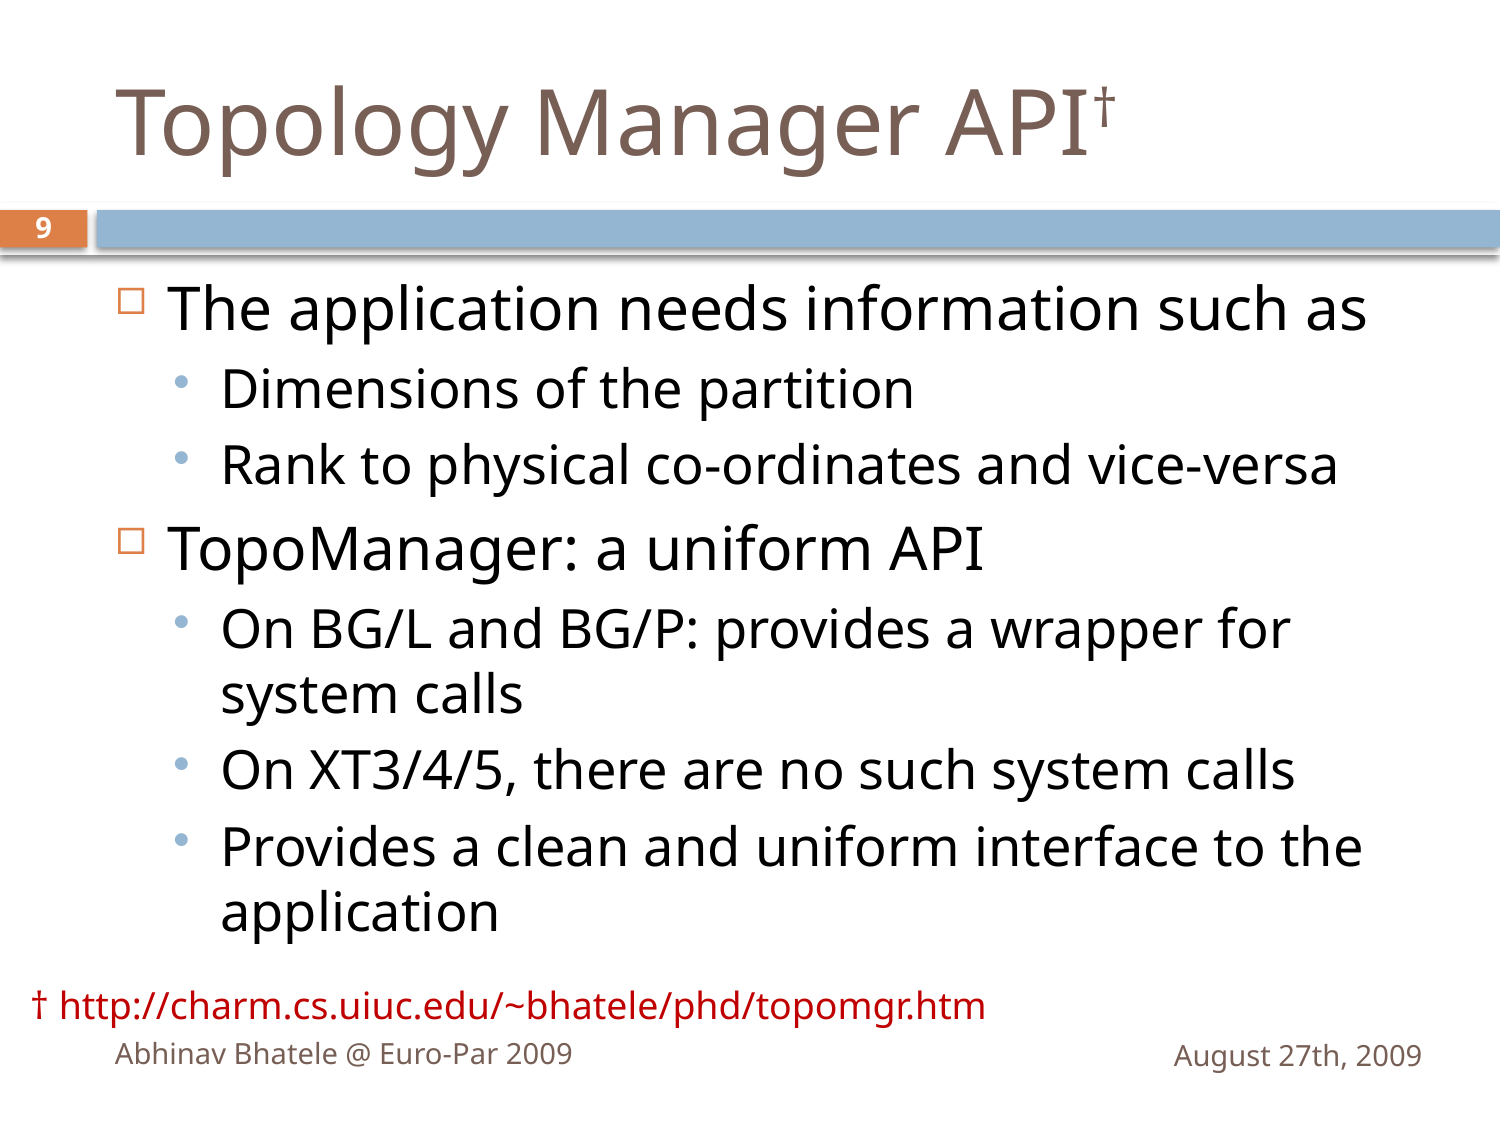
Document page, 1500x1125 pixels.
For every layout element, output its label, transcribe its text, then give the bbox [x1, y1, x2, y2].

text_box † http://charm.cs.uiuc.edu/~bhatele/phd/topomgr.htm [14, 974, 1003, 1035]
list The application needs information such as Dimensions of the partition Rank to physical co-ordinates and vice-versa TopoManager: a uniform API On BG/L and BG/P: provides a wrapper for system calls On XT3/4/5, there are no such system calls Provides a clean and uniform interface to the application [100, 262, 1438, 1000]
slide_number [999, 1025, 1438, 1085]
slide_number 9 [0, 208, 88, 249]
footer Abhinav Bhatele @ Euro-Par 2009 [99, 1035, 990, 1085]
title Topology Manager API† [100, 37, 1438, 200]
